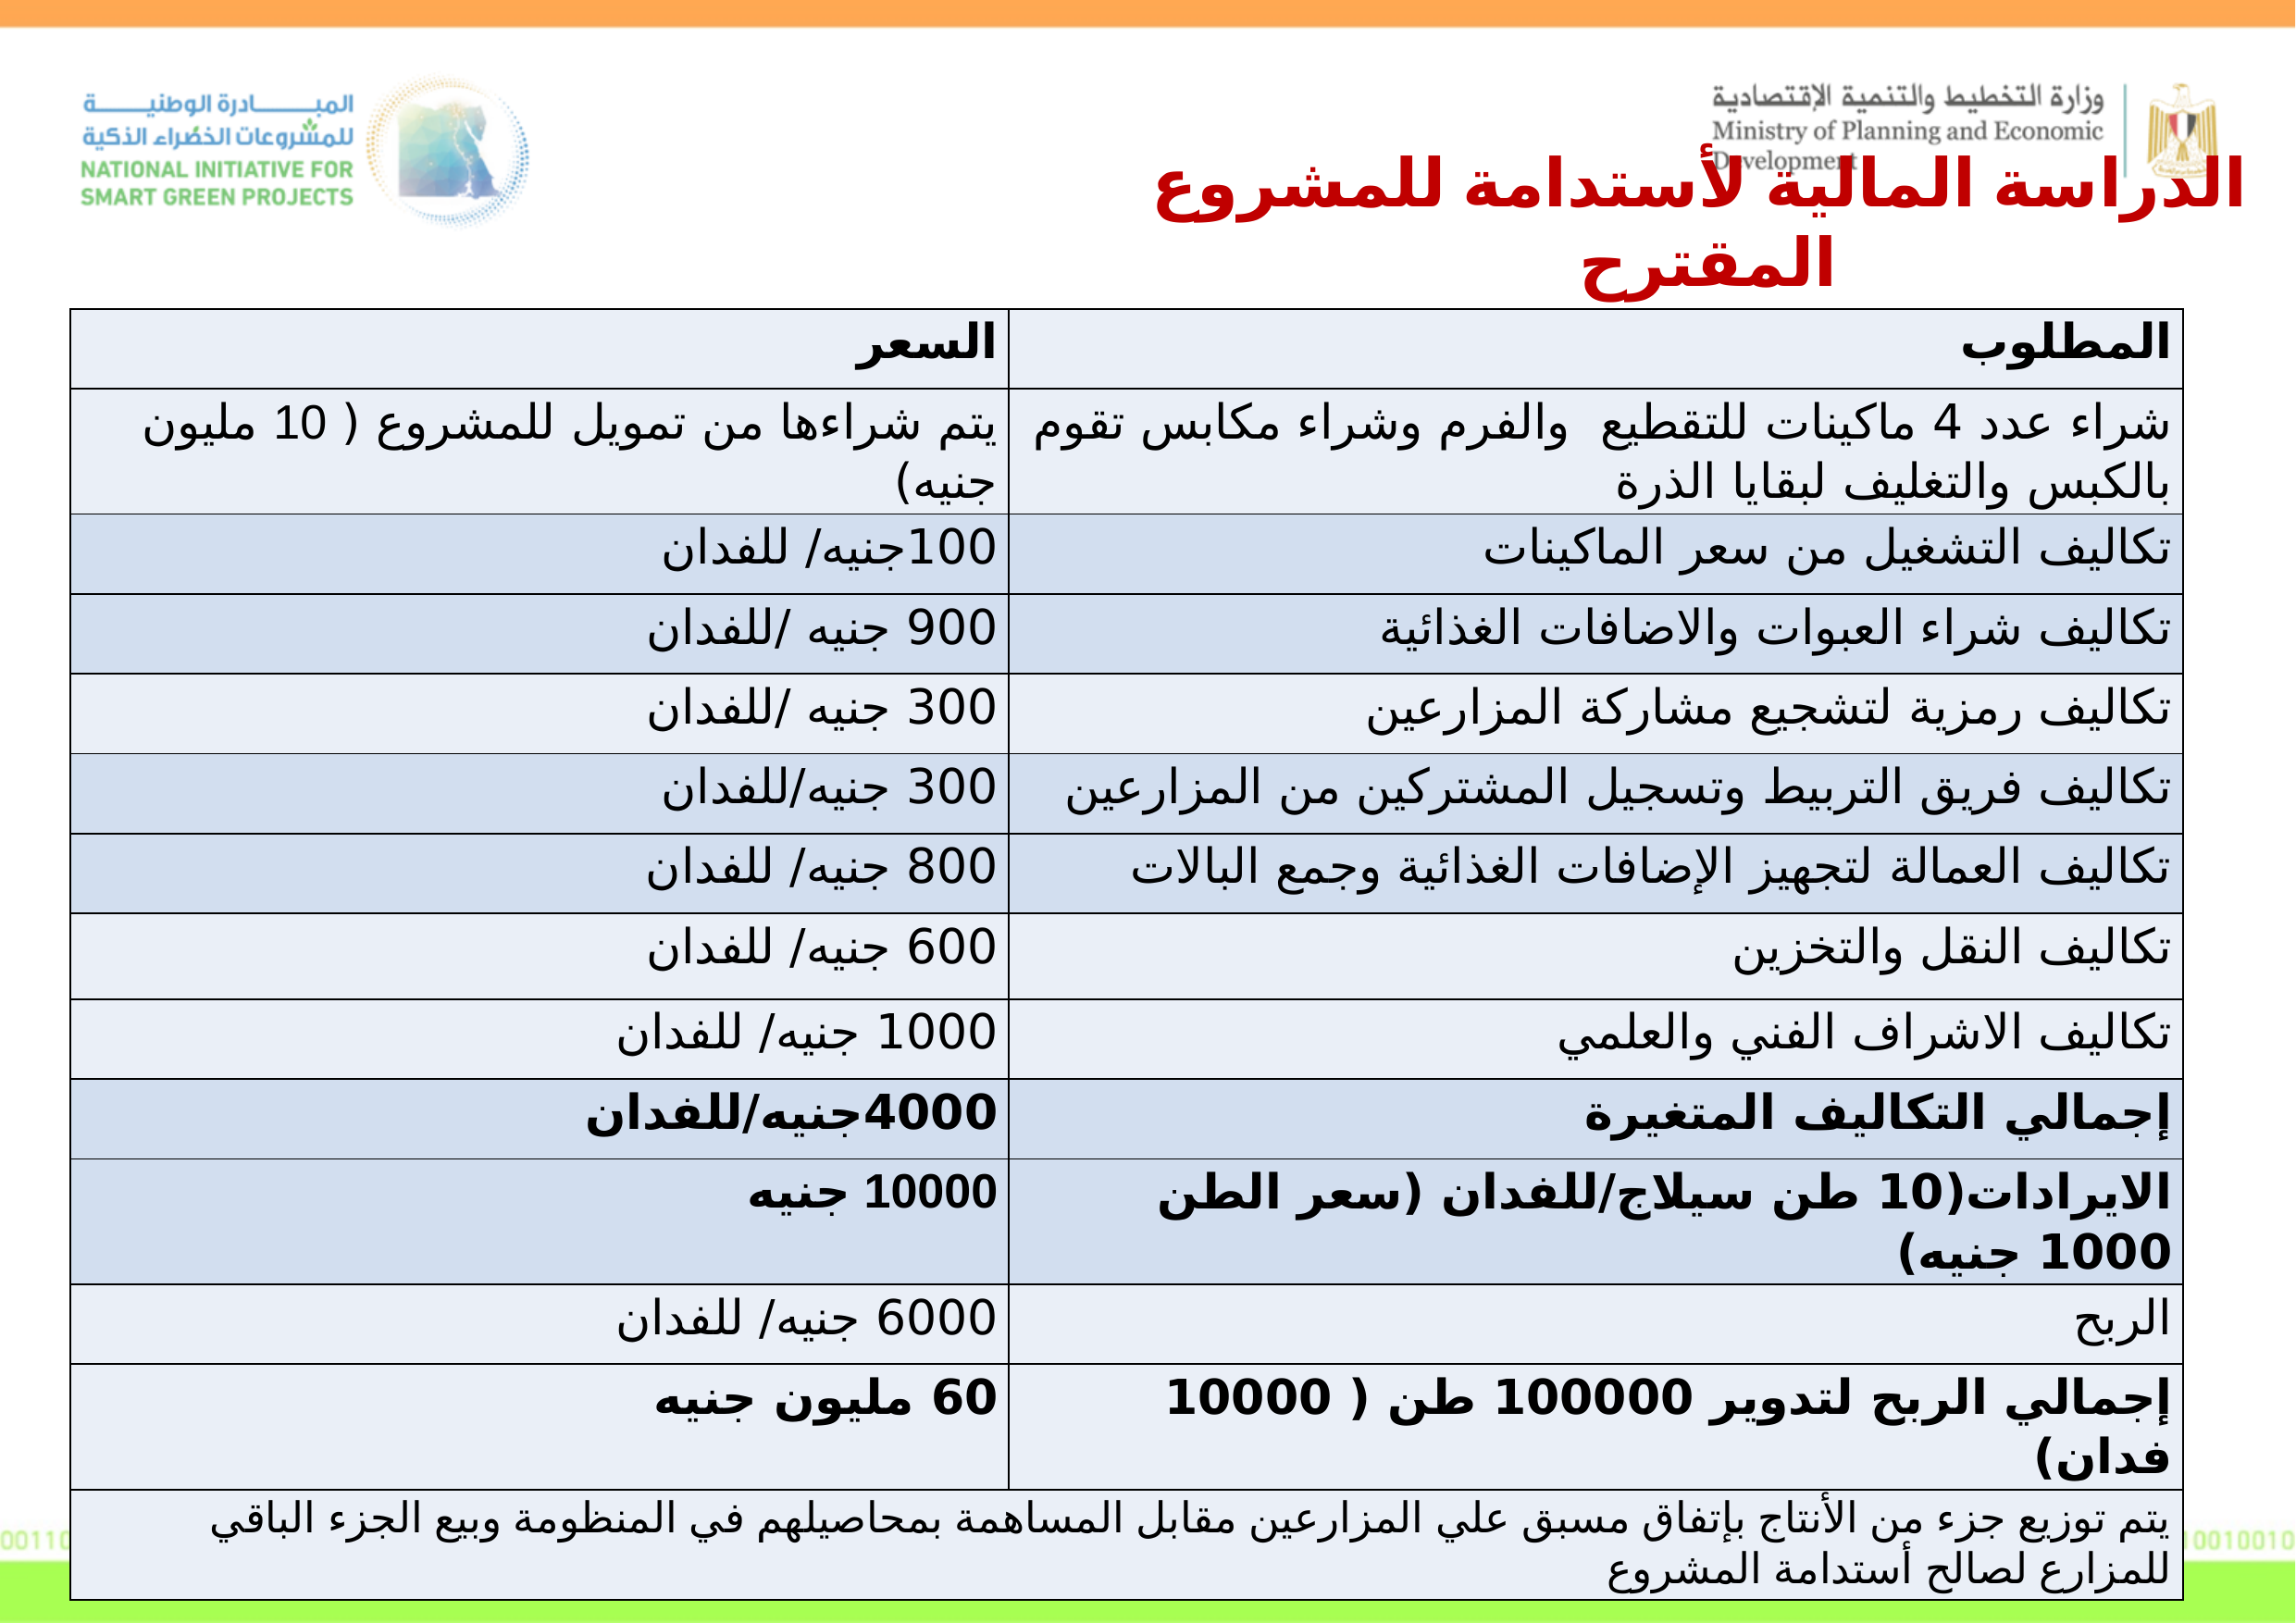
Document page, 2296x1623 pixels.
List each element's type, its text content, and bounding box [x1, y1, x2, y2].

table_cell تكاليف التشغيل من سعر الماكينات [1010, 511, 2182, 589]
table_cell 6000 جنيه/ للفدان [71, 1277, 1008, 1356]
table_cell 300 جنيه /للفدان [71, 671, 1008, 749]
table_cell الايرادات(10 طن سيلاج/للفدان (سعر الطن 1000 جنيه) [1010, 1156, 2182, 1275]
table_cell 4000جنيه/للفدان [71, 1076, 1008, 1154]
table_cell الربح [1010, 1277, 2182, 1356]
table_cell 800 جنيه/ للفدان [71, 830, 1008, 909]
table_cell إجمالي الربح لتدوير 100000 طن ( 10000 فدان) [1010, 1357, 2182, 1477]
table_cell تكاليف فريق التربيط وتسجيل المشتركين من المزارعين [1010, 750, 2182, 829]
table_cell 300 جنيه/للفدان [71, 750, 1008, 829]
table_cell 10000 جنيه [71, 1156, 1008, 1275]
table_cell يتم شراءها من تمويل للمشروع ( 10 مليون جنيه) [71, 390, 1008, 509]
table_header المطلوب [1010, 310, 2182, 388]
table_cell تكاليف رمزية لتشجيع مشاركة المزارعين [1010, 671, 2182, 749]
table_cell تكاليف العمالة لتجهيز الإضافات الغذائية وجمع البالات [1010, 830, 2182, 909]
table_cell تكاليف شراء العبوات والاضافات الغذائية [1010, 590, 2182, 669]
text_box الدراسة المالية لأستدامة للمشروع المقترح [1104, 130, 2296, 309]
table_cell يتم توزيع جزء من الأنتاج بإتفاق مسبق علي المزارعين مقابل المساهمة بمحاصيلهم في المنظومة وبيع الجزء الباقي للمزارع لصالح أستدامة المشروع [71, 1478, 2182, 1580]
table_cell 900 جنيه /للفدان [71, 590, 1008, 669]
table_cell 100جنيه/ للفدان [71, 511, 1008, 589]
table_cell شراء عدد 4 ماكينات للتقطيع والفرم وشراء مكابس تقوم بالكبس والتغليف لبقايا الذرة [1010, 390, 2182, 509]
slide_number 6 [1620, 1581, 2138, 1591]
table_cell 600 جنيه/ للفدان [71, 911, 1008, 995]
table_header السعر [71, 310, 1008, 388]
table_cell تكاليف الاشراف الفني والعلمي [1010, 996, 2182, 1074]
table_cell 60 مليون جنيه [71, 1357, 1008, 1477]
table_cell تكاليف النقل والتخزين [1010, 911, 2182, 995]
table_cell 1000 جنيه/ للفدان [71, 996, 1008, 1074]
table_cell إجمالي التكاليف المتغيرة [1010, 1076, 2182, 1154]
